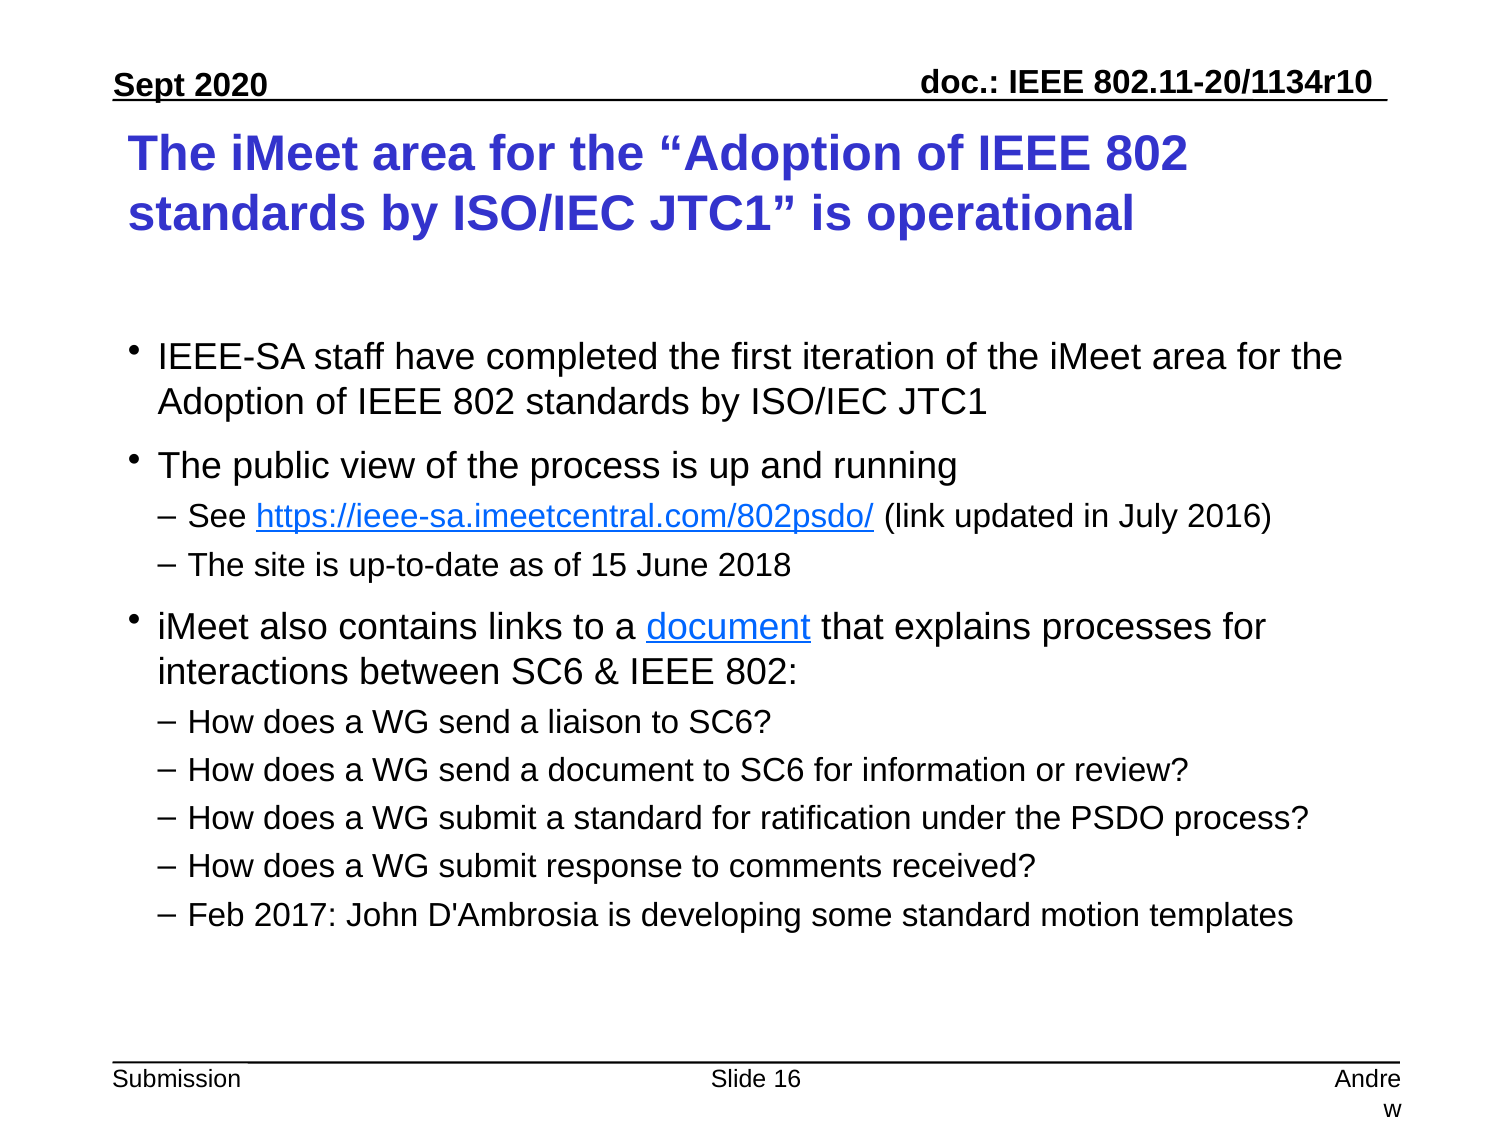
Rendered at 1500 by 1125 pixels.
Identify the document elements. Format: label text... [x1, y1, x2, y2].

slide_number Slide 16 [709, 1061, 803, 1093]
list IEEE-SA staff have completed the first iteration of the iMeet area for the Adoption of IEEE 802 standards by ISO/IEC JTC1 The public view of the process is up and running See https://ieee-sa.imeetcentral.com/802psdo/ (link updated in July 2016) The site is up-to-date as of 15 June 2018 iMeet also contains links to a document that explains processes for interactions between SC6 & IEEE 802: How does a WG send a liaison to SC6? How does a WG send a document to SC6 for information or review? How does a WG submit a standard for ratification under the PSDO process? How does a WG submit response to comments received? Feb 2017: John D'Ambrosia is developing some standard motion templates [112, 324, 1388, 1000]
title The iMeet area for the “Adoption of IEEE 802 standards by ISO/IEC JTC1” is operational [112, 112, 1388, 288]
footer Andrew Myles, Cisco [1320, 1061, 1402, 1093]
